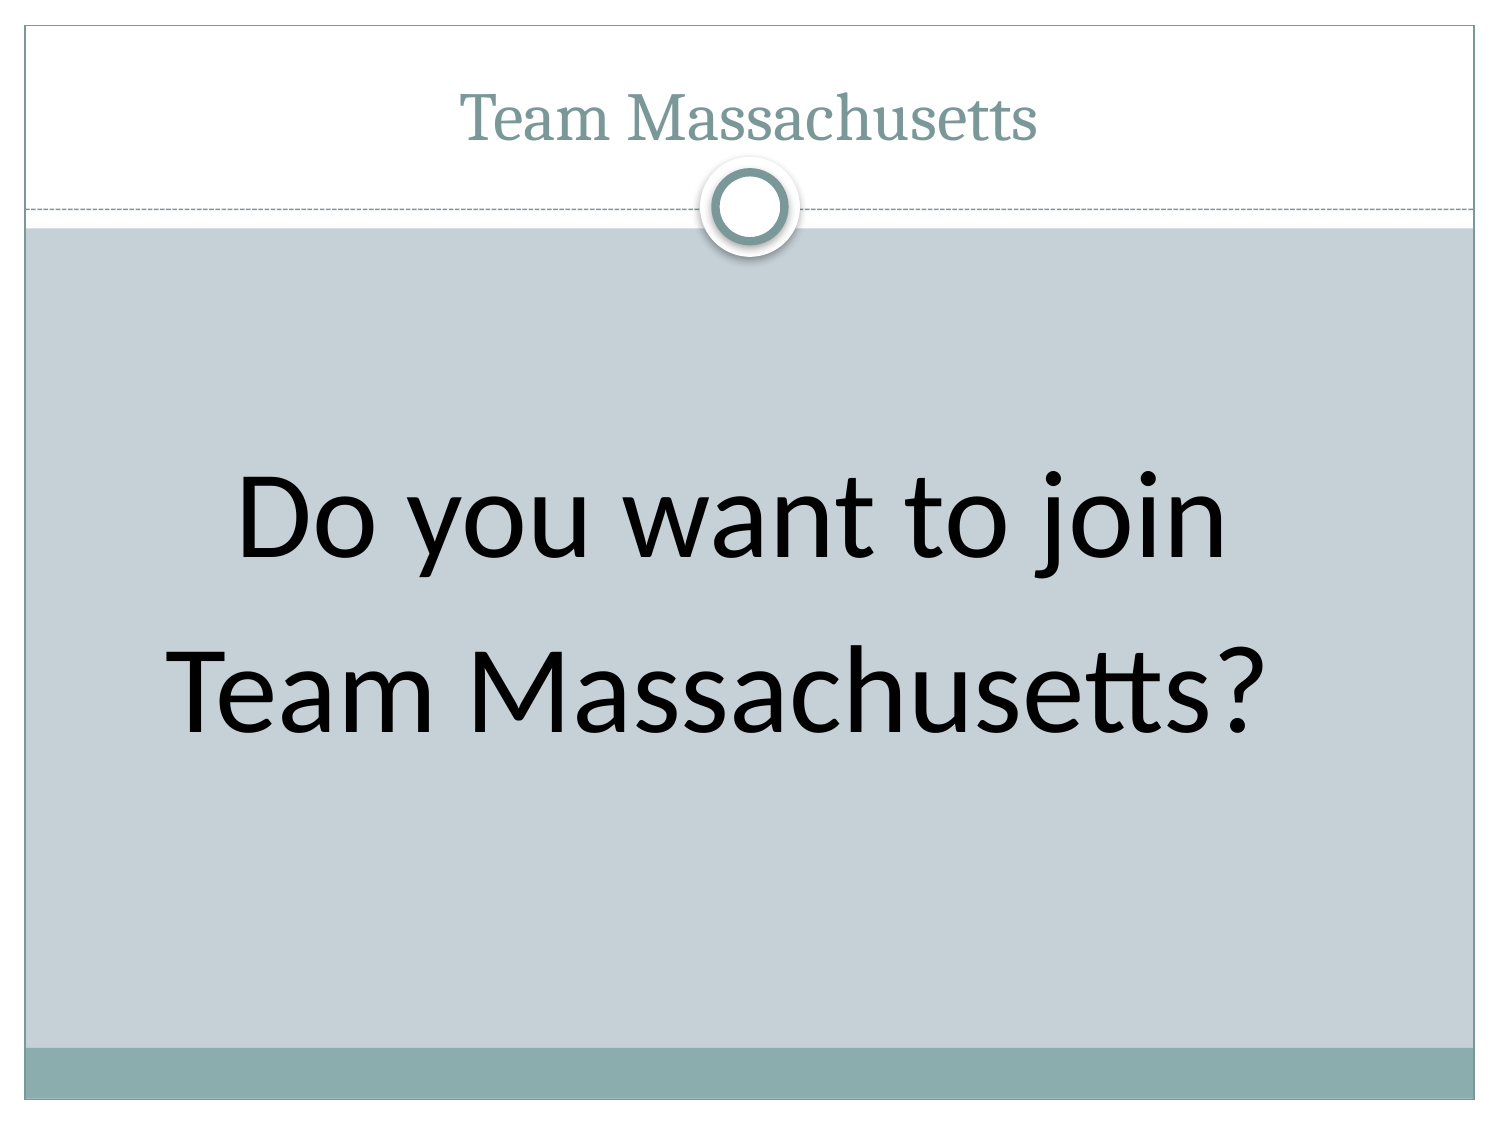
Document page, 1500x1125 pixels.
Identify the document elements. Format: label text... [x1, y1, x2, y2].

title Team Massachusetts [49, 37, 1450, 162]
list Do you want to join Team Massachusetts? [49, 250, 1445, 463]
